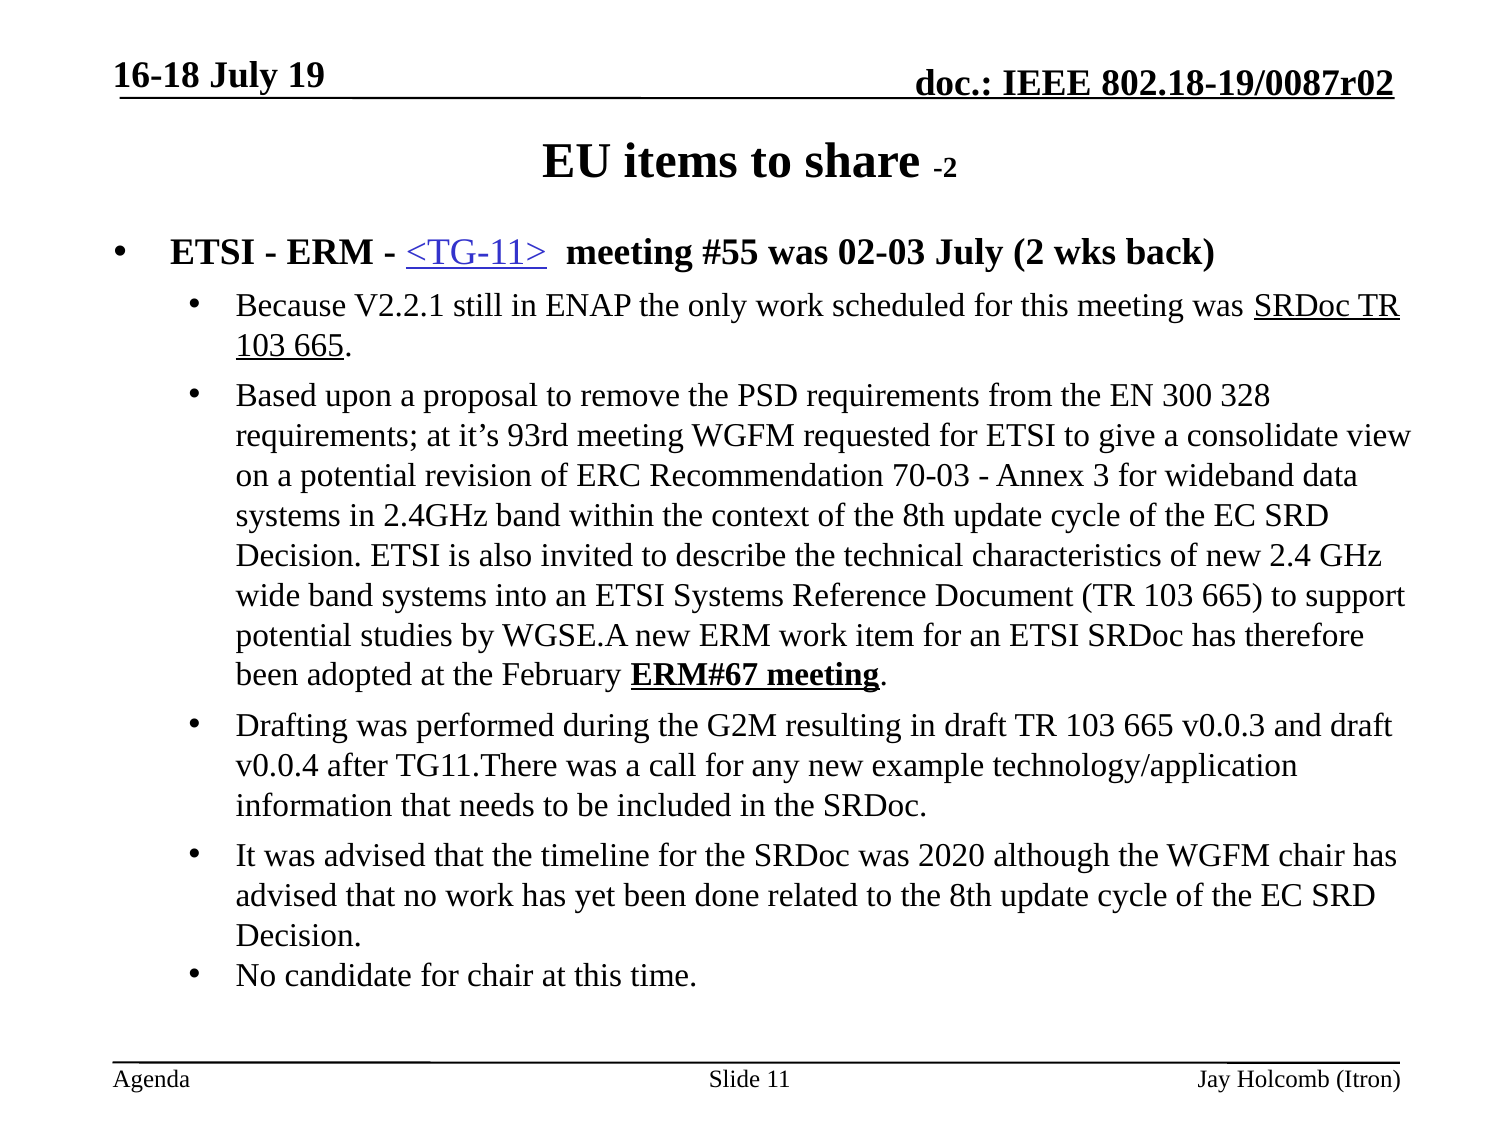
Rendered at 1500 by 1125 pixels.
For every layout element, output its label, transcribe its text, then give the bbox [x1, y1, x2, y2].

list ETSI - ERM - <TG-11> meeting #55 was 02-03 July (2 wks back) Because V2.2.1 still in ENAP the only work scheduled for this meeting was SRDoc TR 103 665. Based upon a proposal to remove the PSD requirements from the EN 300 328 requirements; at it’s 93rd meeting WGFM requested for ETSI to give a consolidate view on a potential revision of ERC Recommendation 70-03 - Annex 3 for wideband data systems in 2.4GHz band within the context of the 8th update cycle of the EC SRD Decision. ETSI is also invited to describe the technical characteristics of new 2.4 GHz wide band systems into an ETSI Systems Reference Document (TR 103 665) to support potential studies by WGSE.A new ERM work item for an ETSI SRDoc has therefore been adopted at the February ERM#67 meeting. Drafting was performed during the G2M resulting in draft TR 103 665 v0.0.3 and draft v0.0.4 after TG11.There was a call for any new example technology/application information that needs to be included in the SRDoc. It was advised that the timeline for the SRDoc was 2020 although the WGFM chair has advised that no work has yet been done related to the 8th update cycle of the EC SRD Decision. No candidate for chair at this time. [98, 174, 1437, 1063]
footer Jay Holcomb (Itron) [878, 1061, 1402, 1093]
slide_number Slide 11 [699, 1061, 800, 1123]
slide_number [112, 49, 488, 95]
title EU items to share -2 [112, 100, 1388, 174]
